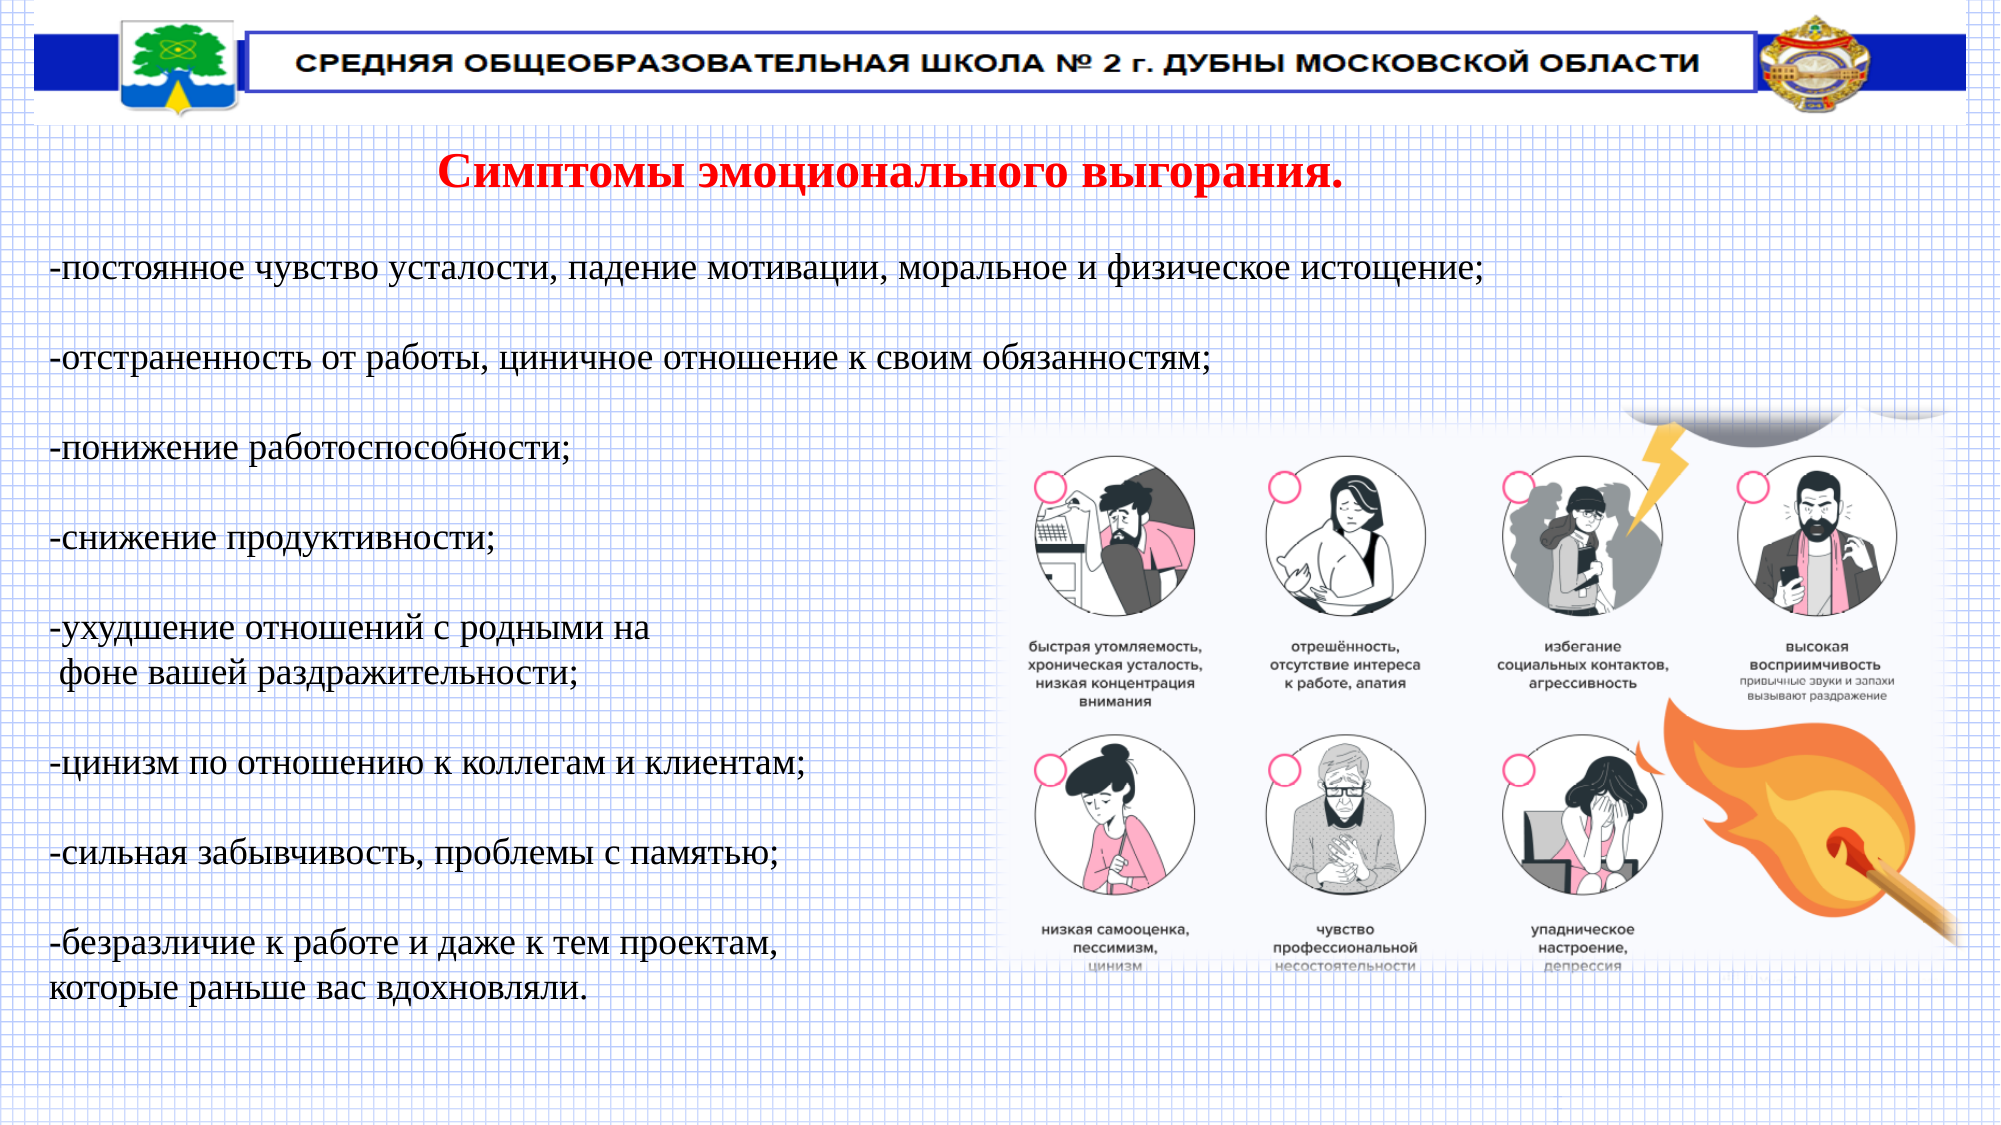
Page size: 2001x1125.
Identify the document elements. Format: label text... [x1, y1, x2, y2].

picture [0, 0, 2001, 1125]
text_box Симптомы эмоционального выгорания. -постоянное чувство усталости, падение мотивации, моральное и физическое истощение; -отстраненность от работы, циничное отношение к своим обязанностям; -понижение работоспособности; -снижение продуктивности; -ухудшение отношений с родными на фоне вашей раздражительности; -цинизм по отношению к коллегам и клиентам; -сильная забывчивость, проблемы с памятью; -безразличие к работе и даже к тем проектам, которые раньше вас вдохновляли. [34, 136, 1747, 1015]
